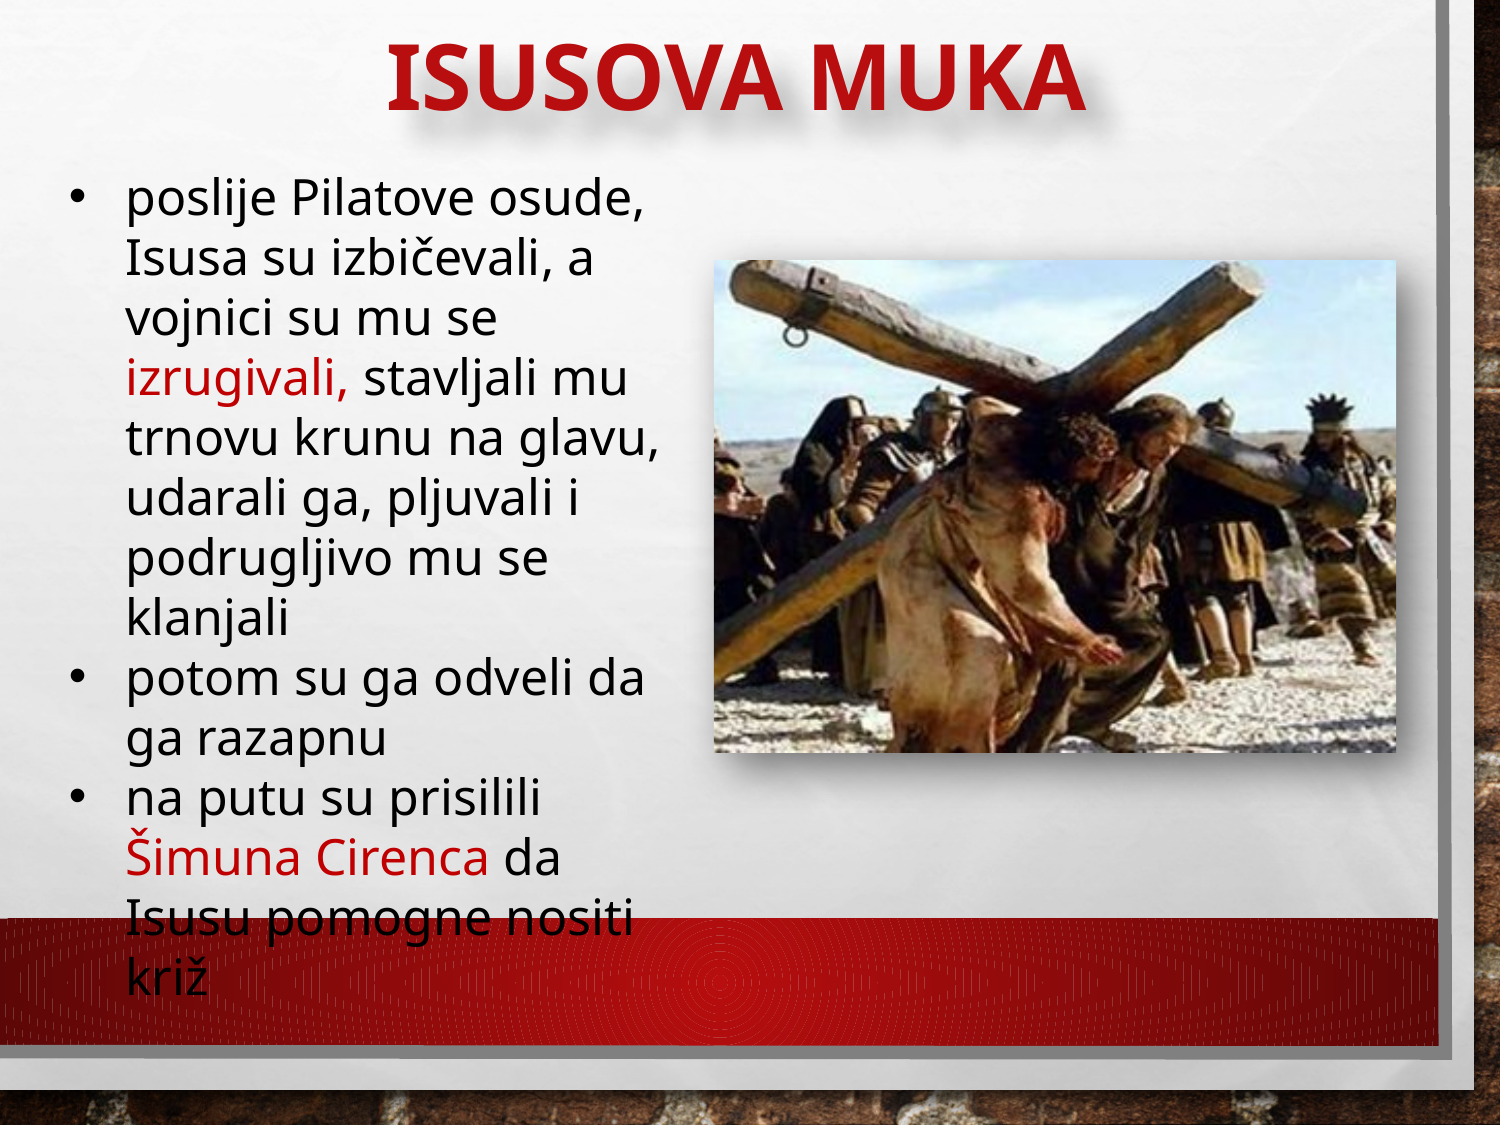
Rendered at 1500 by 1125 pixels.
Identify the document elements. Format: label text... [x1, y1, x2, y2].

picture [713, 259, 1397, 754]
picture [0, 0, 1500, 1125]
text_box poslije Pilatove osude, Isusa su izbičevali, a vojnici su mu se izrugivali, stavljali mu trnovu krunu na glavu, udarali ga, pljuvali i podrugljivo mu se klanjali potom su ga odveli da ga razapnu na putu su prisilili Šimuna Cirenca da Isusu pomogne nositi križ [54, 157, 714, 1013]
title ISUSOVA MUKA [70, 47, 1404, 114]
